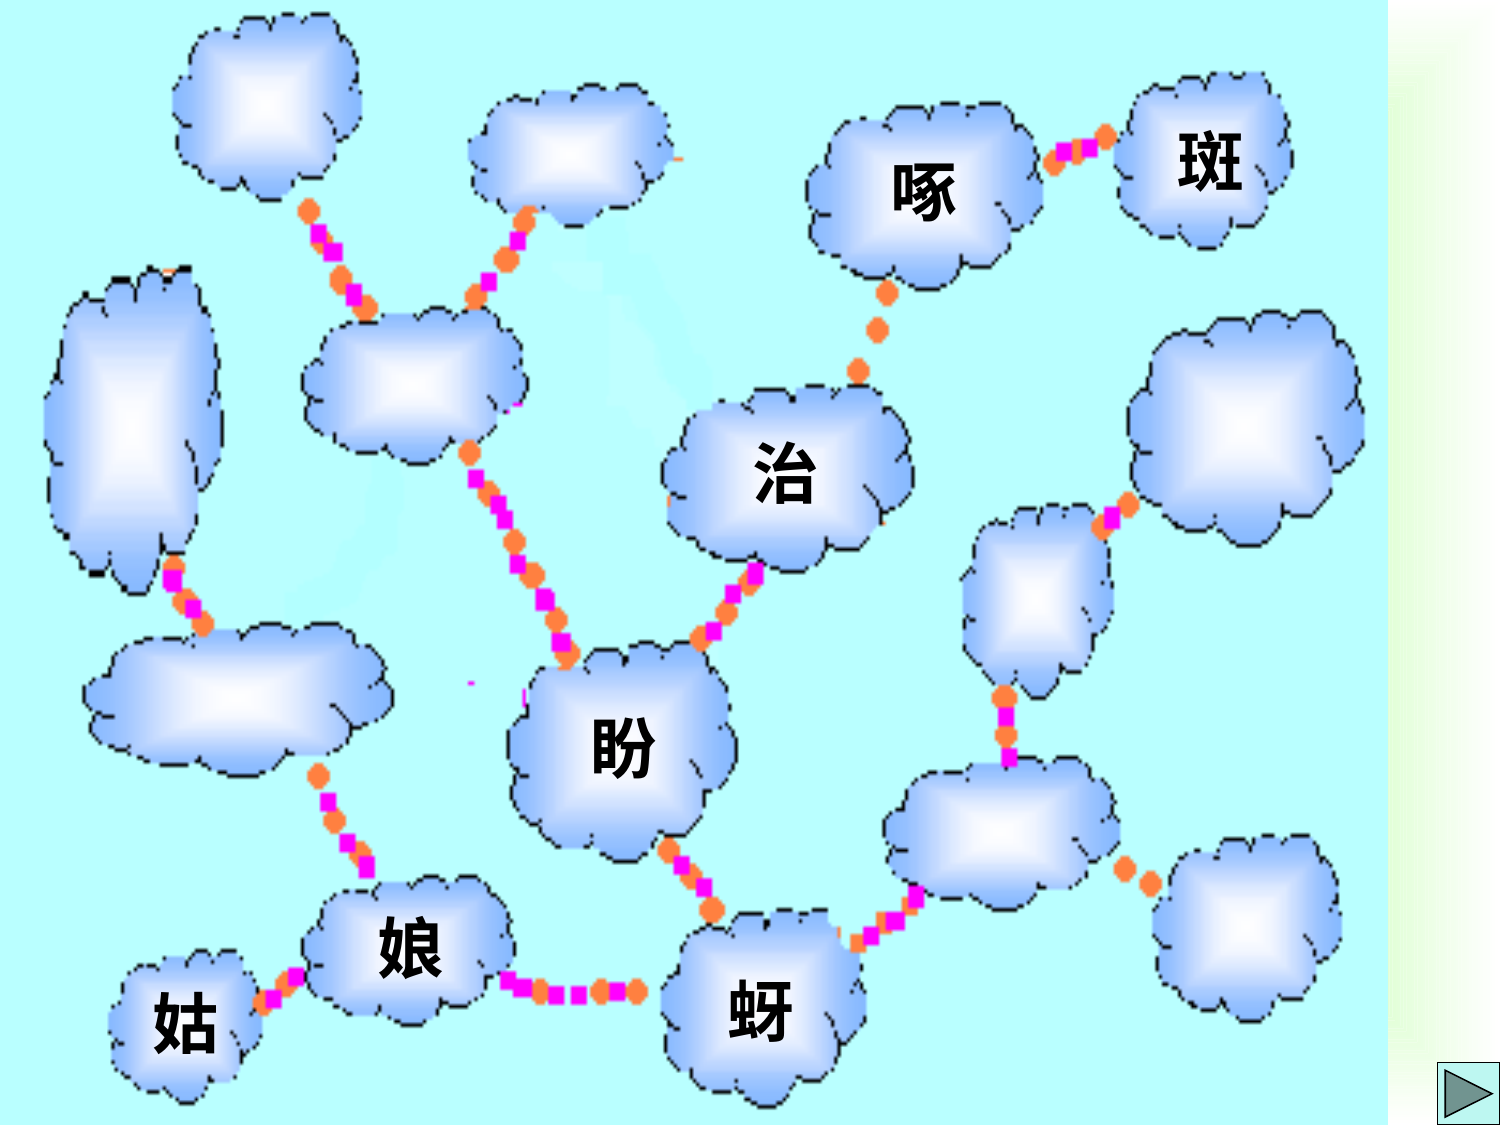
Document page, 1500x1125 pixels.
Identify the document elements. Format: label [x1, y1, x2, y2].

text_box [1437, 1062, 1500, 1125]
picture [0, 0, 1388, 1125]
